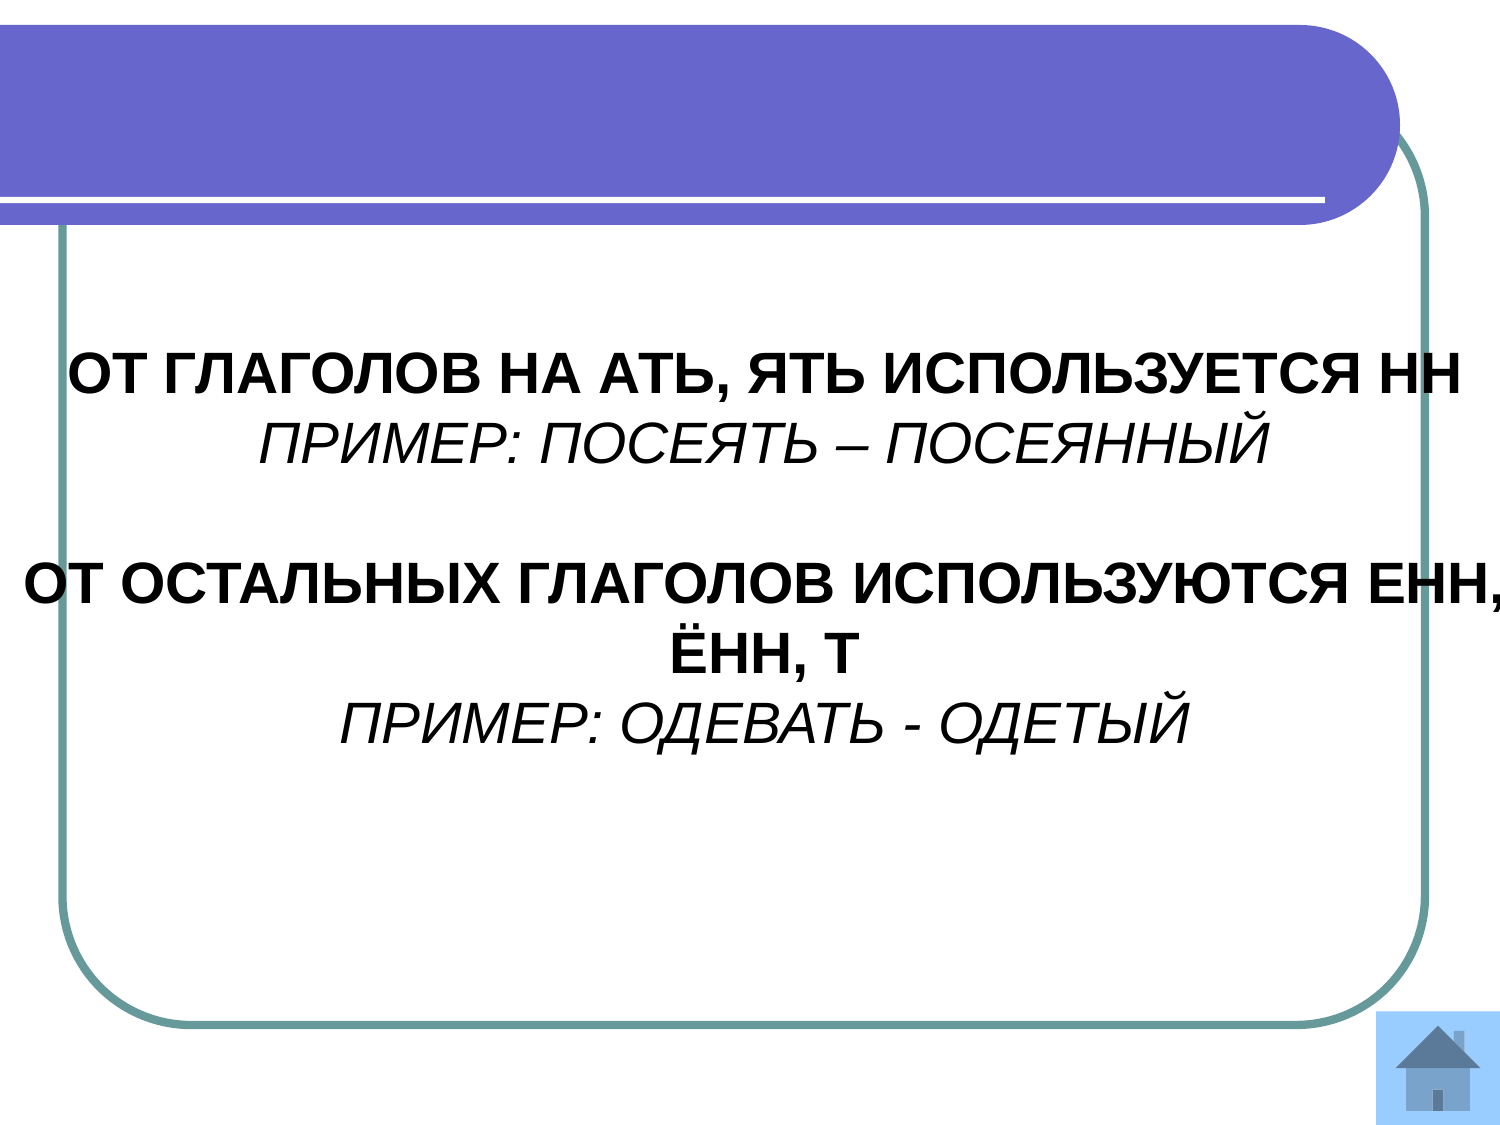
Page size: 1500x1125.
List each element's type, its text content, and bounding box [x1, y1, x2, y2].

text_box [1376, 1011, 1500, 1125]
text_box От глаголов на ать, ять используется НН Пример: посеять – посеянный От остальных глаголов используются ЕНН, ЁНН, Т Пример: одевать - одетый [8, 328, 1500, 763]
